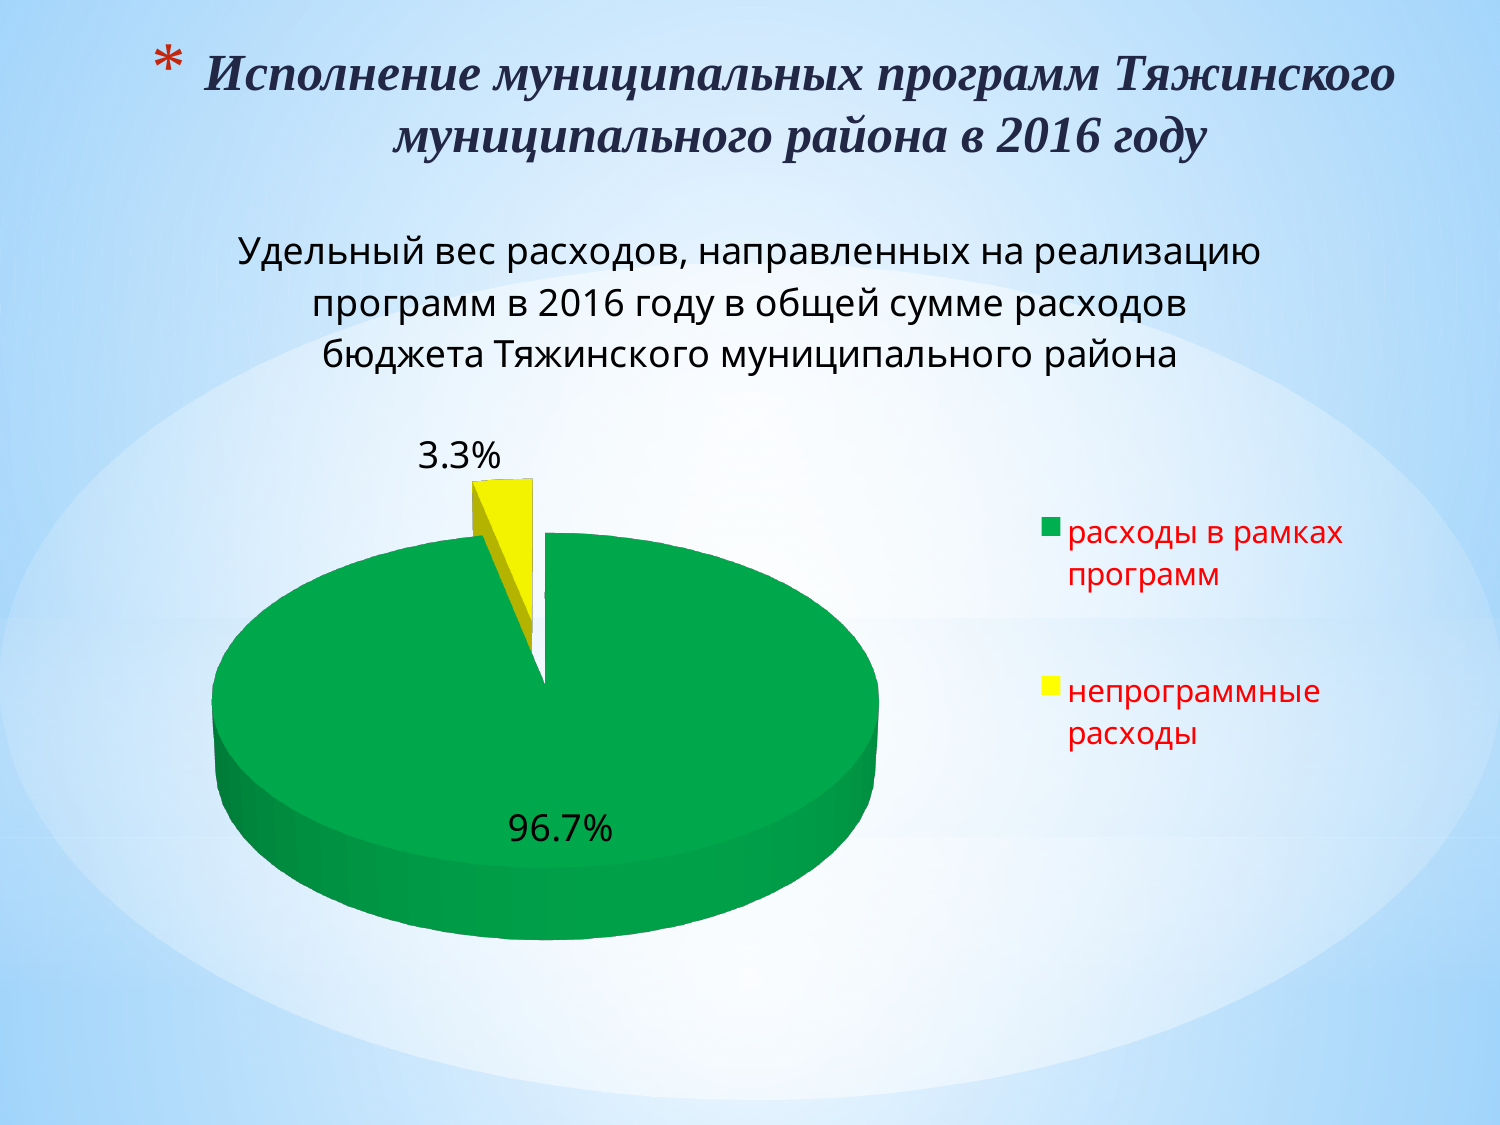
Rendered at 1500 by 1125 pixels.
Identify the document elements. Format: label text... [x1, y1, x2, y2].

title Исполнение муниципальных программ Тяжинского муниципального района в 2016 году [49, 30, 1500, 213]
chart [84, 207, 1406, 1038]
